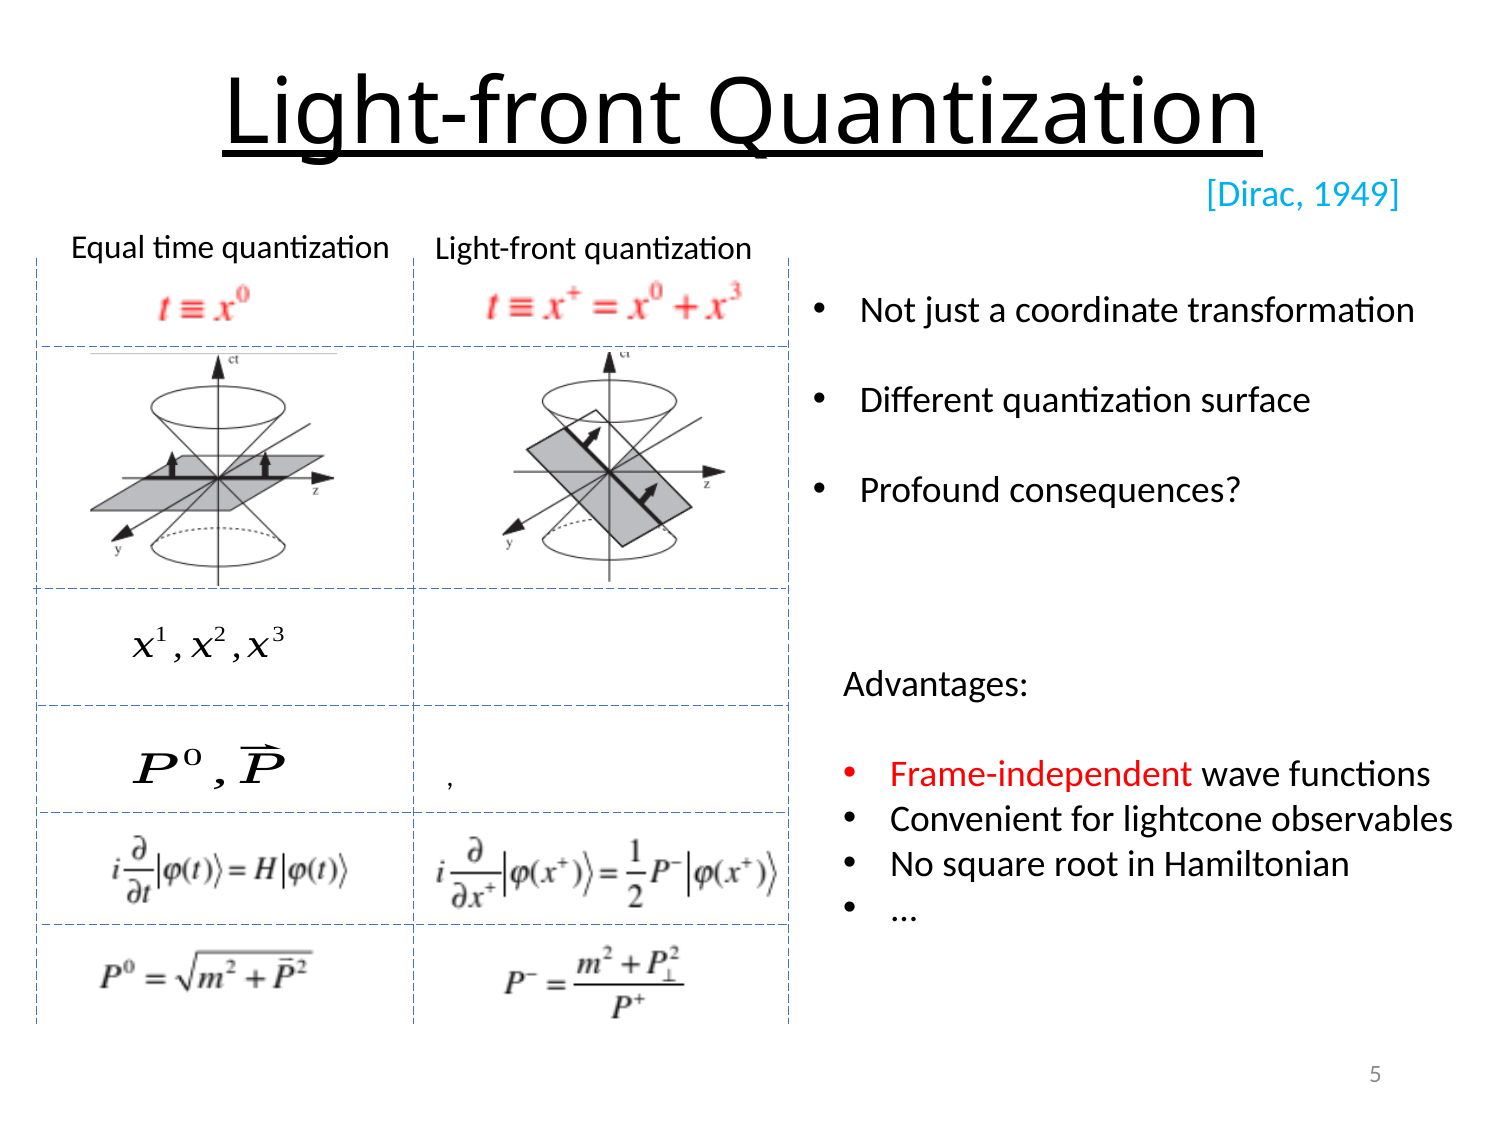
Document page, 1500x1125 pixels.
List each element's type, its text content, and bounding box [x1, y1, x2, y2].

picture [499, 937, 689, 1025]
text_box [154, 277, 253, 327]
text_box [482, 273, 743, 326]
text_box [Dirac, 1949] [1122, 161, 1484, 221]
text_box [109, 830, 350, 907]
picture [90, 353, 338, 586]
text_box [433, 831, 780, 912]
text_box Light-front Quantization [139, 54, 1346, 171]
picture [496, 351, 730, 585]
picture [95, 944, 317, 993]
text_box Light-front quantization [420, 219, 783, 274]
slide_number 5 [1059, 1042, 1397, 1103]
text_box Equal time quantization [56, 217, 419, 273]
text_box Not just a coordinate transformation Different quantization surface Profound consequences? [798, 277, 1491, 563]
